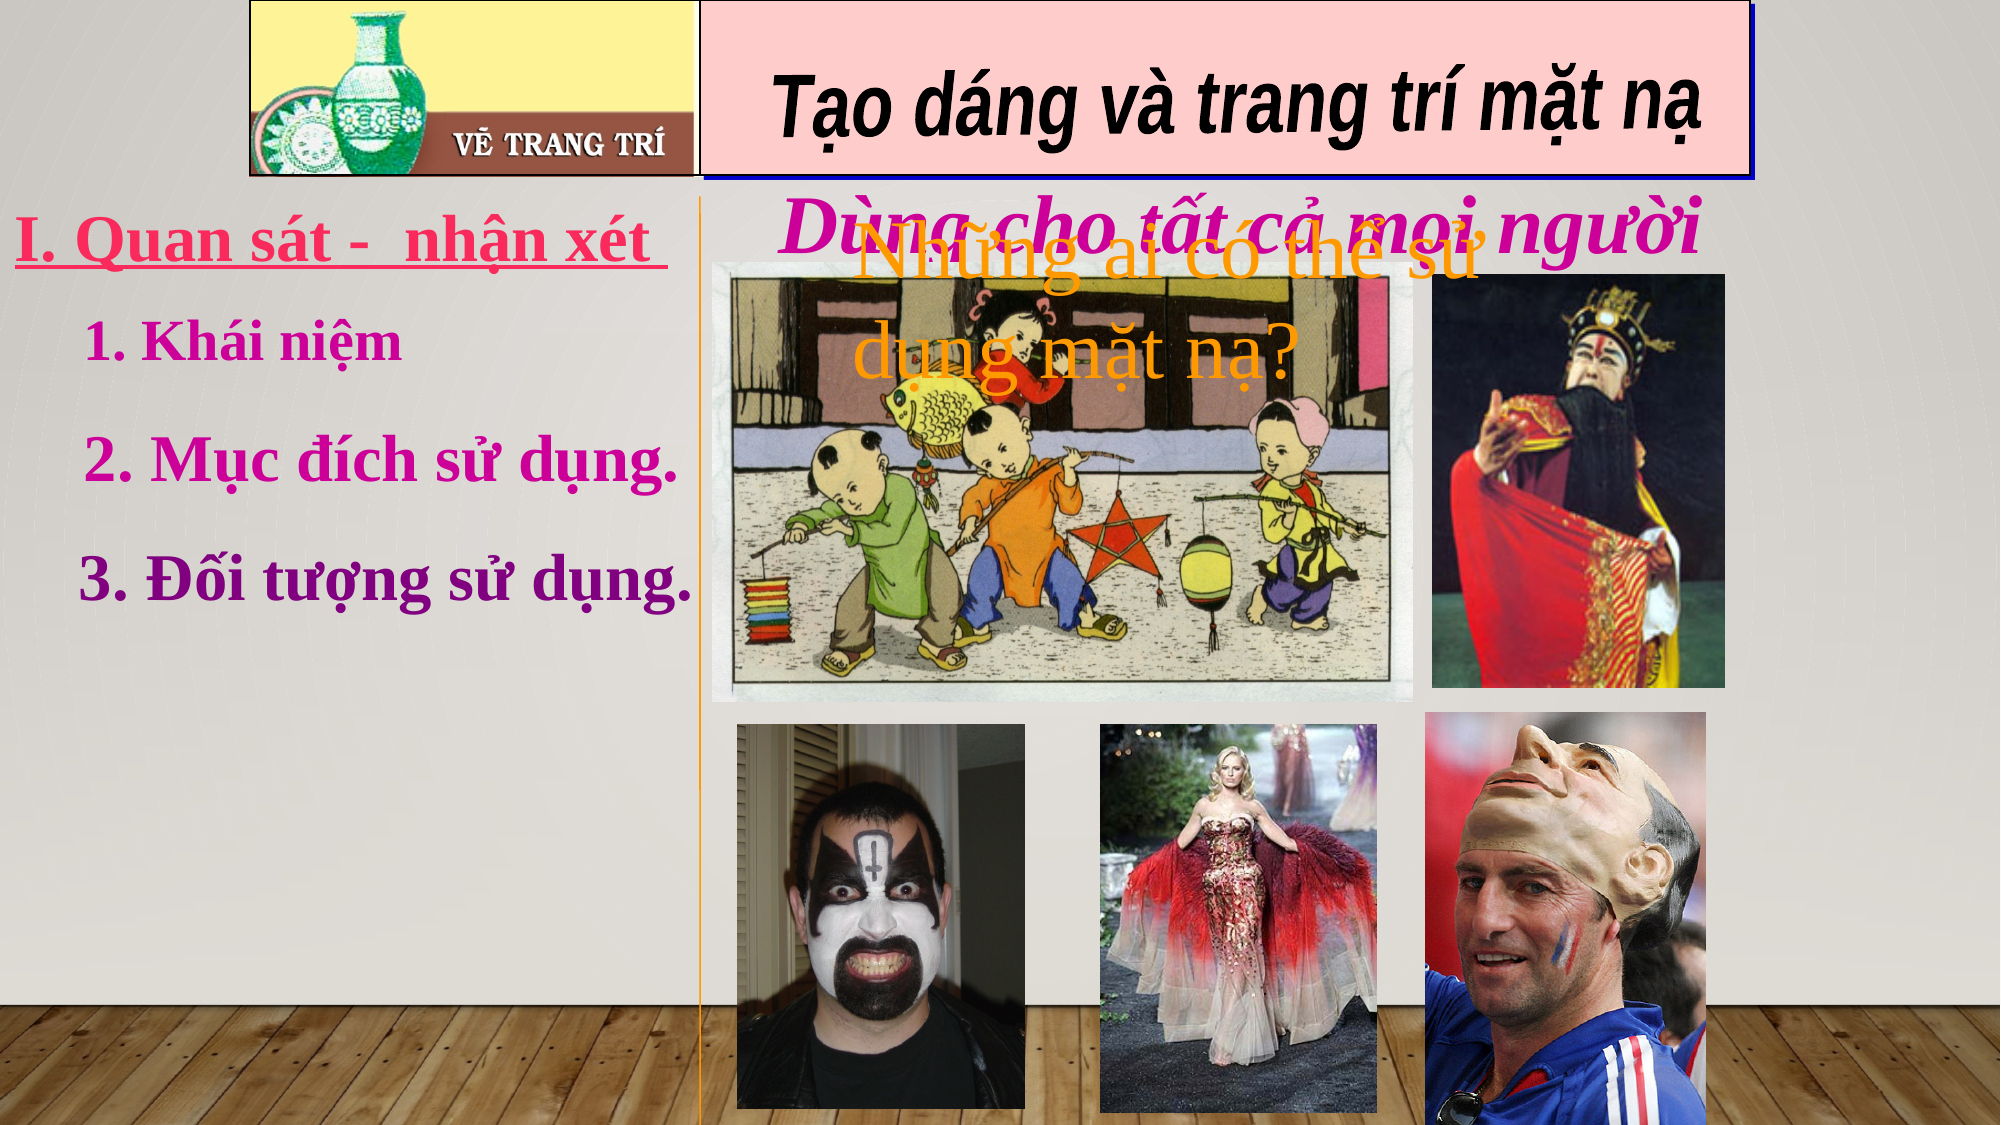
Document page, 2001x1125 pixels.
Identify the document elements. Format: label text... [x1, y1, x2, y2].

picture [249, 0, 1626, 178]
picture [712, 262, 1413, 702]
text_box 3. Đối tượng sử dụng. [64, 526, 712, 621]
text_box Những ai có thể sử dụng mặt nạ? [837, 187, 1625, 403]
text_box Dùng cho tất cả mọi người [763, 162, 1719, 274]
text_box 1. Khái niệm [68, 294, 670, 380]
text_box I. Quan sát - nhận xét [0, 187, 700, 283]
picture [701, 712, 2000, 1125]
picture [0, 1005, 700, 1125]
text_box [1626, 0, 1750, 175]
text_box 2. Mục đích sử dụng. [68, 407, 709, 503]
picture [1432, 274, 1726, 688]
